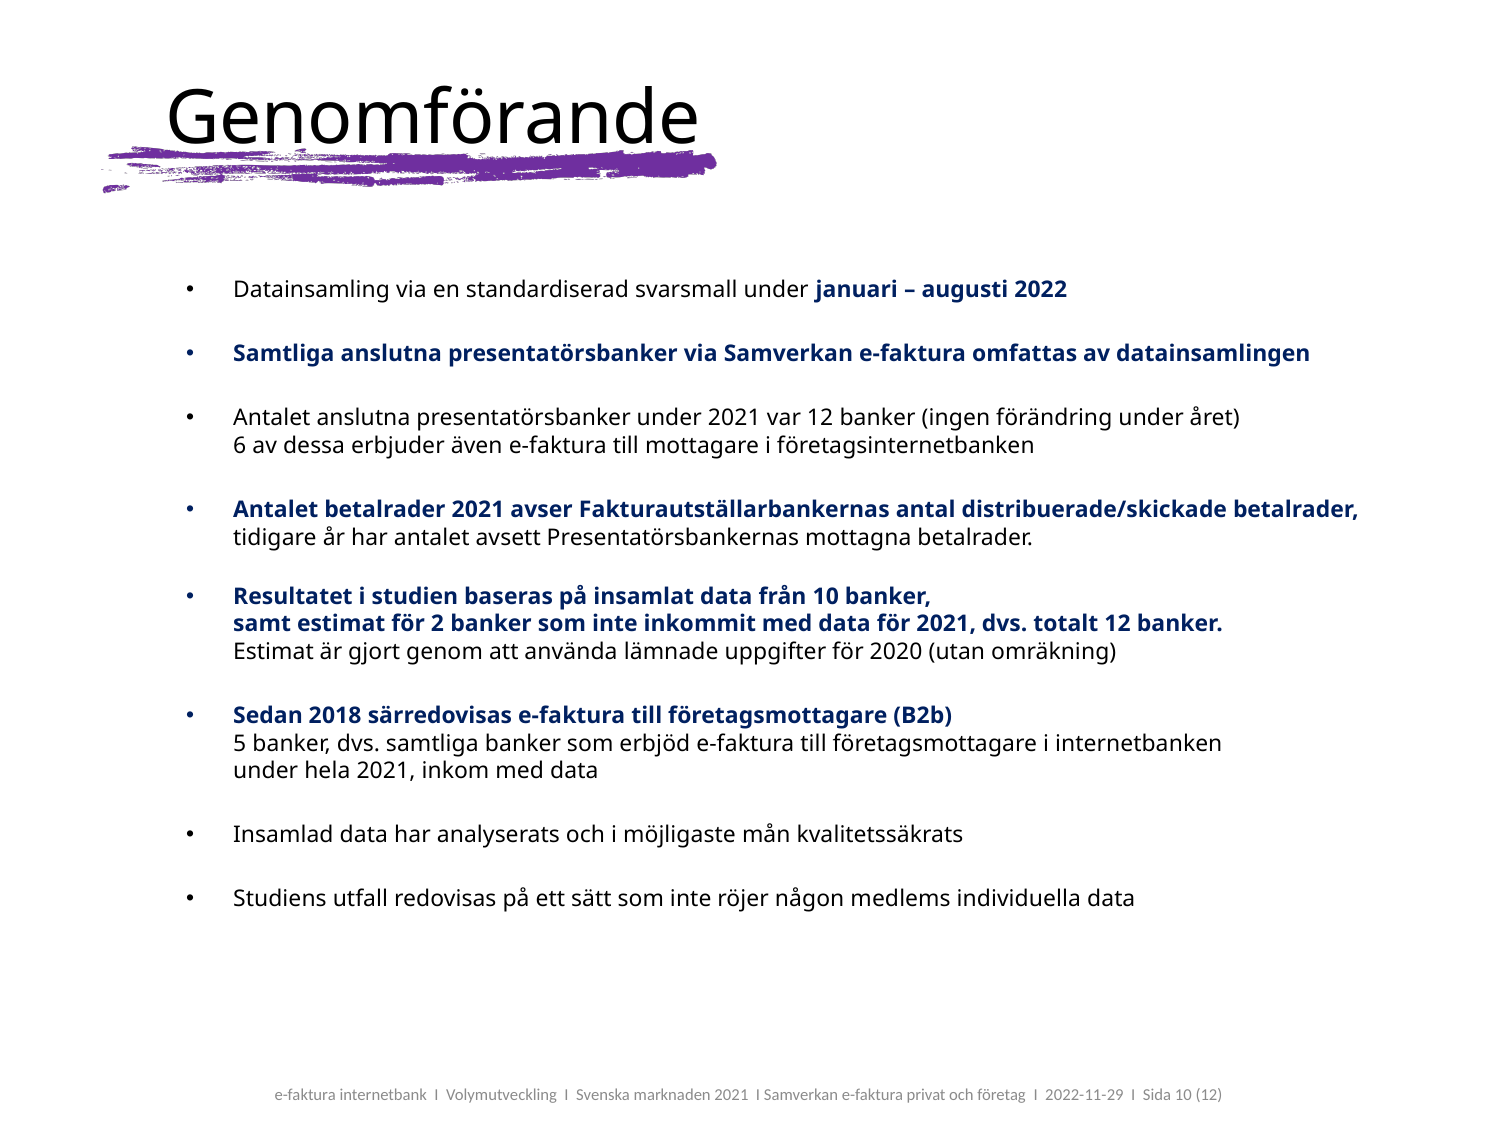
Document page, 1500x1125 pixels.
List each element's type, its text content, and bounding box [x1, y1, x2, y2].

text_box Genomförande [0, 0, 1500, 232]
footer e-faktura internetbank I Volymutveckling I Svenska marknaden 2021 I Samverkan e-faktura privat och företag I 2022-11-29 I Sida 10 (12) [0, 1064, 1500, 1125]
picture [0, 30, 821, 305]
text_box Datainsamling via en standardiserad svarsmall under januari – augusti 2022 Samtliga anslutna presentatörsbanker via Samverkan e-faktura omfattas av datainsamlingen Antalet anslutna presentatörsbanker under 2021 var 12 banker (ingen förändring under året) 6 av dessa erbjuder även e-faktura till mottagare i företagsinternetbanken Antalet betalrader 2021 avser Fakturautställarbankernas antal distribuerade/skickade betalrader, tidigare år har antalet avsett Presentatörsbankernas mottagna betalrader. Resultatet i studien baseras på insamlat data från 10 banker, samt estimat för 2 banker som inte inkommit med data för 2021, dvs. totalt 12 banker. Estimat är gjort genom att använda lämnade uppgifter för 2020 (utan omräkning) Sedan 2018 särredovisas e-faktura till företagsmottagare (B2b) 5 banker, dvs. samtliga banker som erbjöd e-faktura till företagsmottagare i internetbanken under hela 2021, inkom med data Insamlad data har analyserats och i möjligaste mån kvalitetssäkrats Studiens utfall redovisas på ett sätt som inte röjer någon medlems individuella data [171, 267, 1400, 894]
